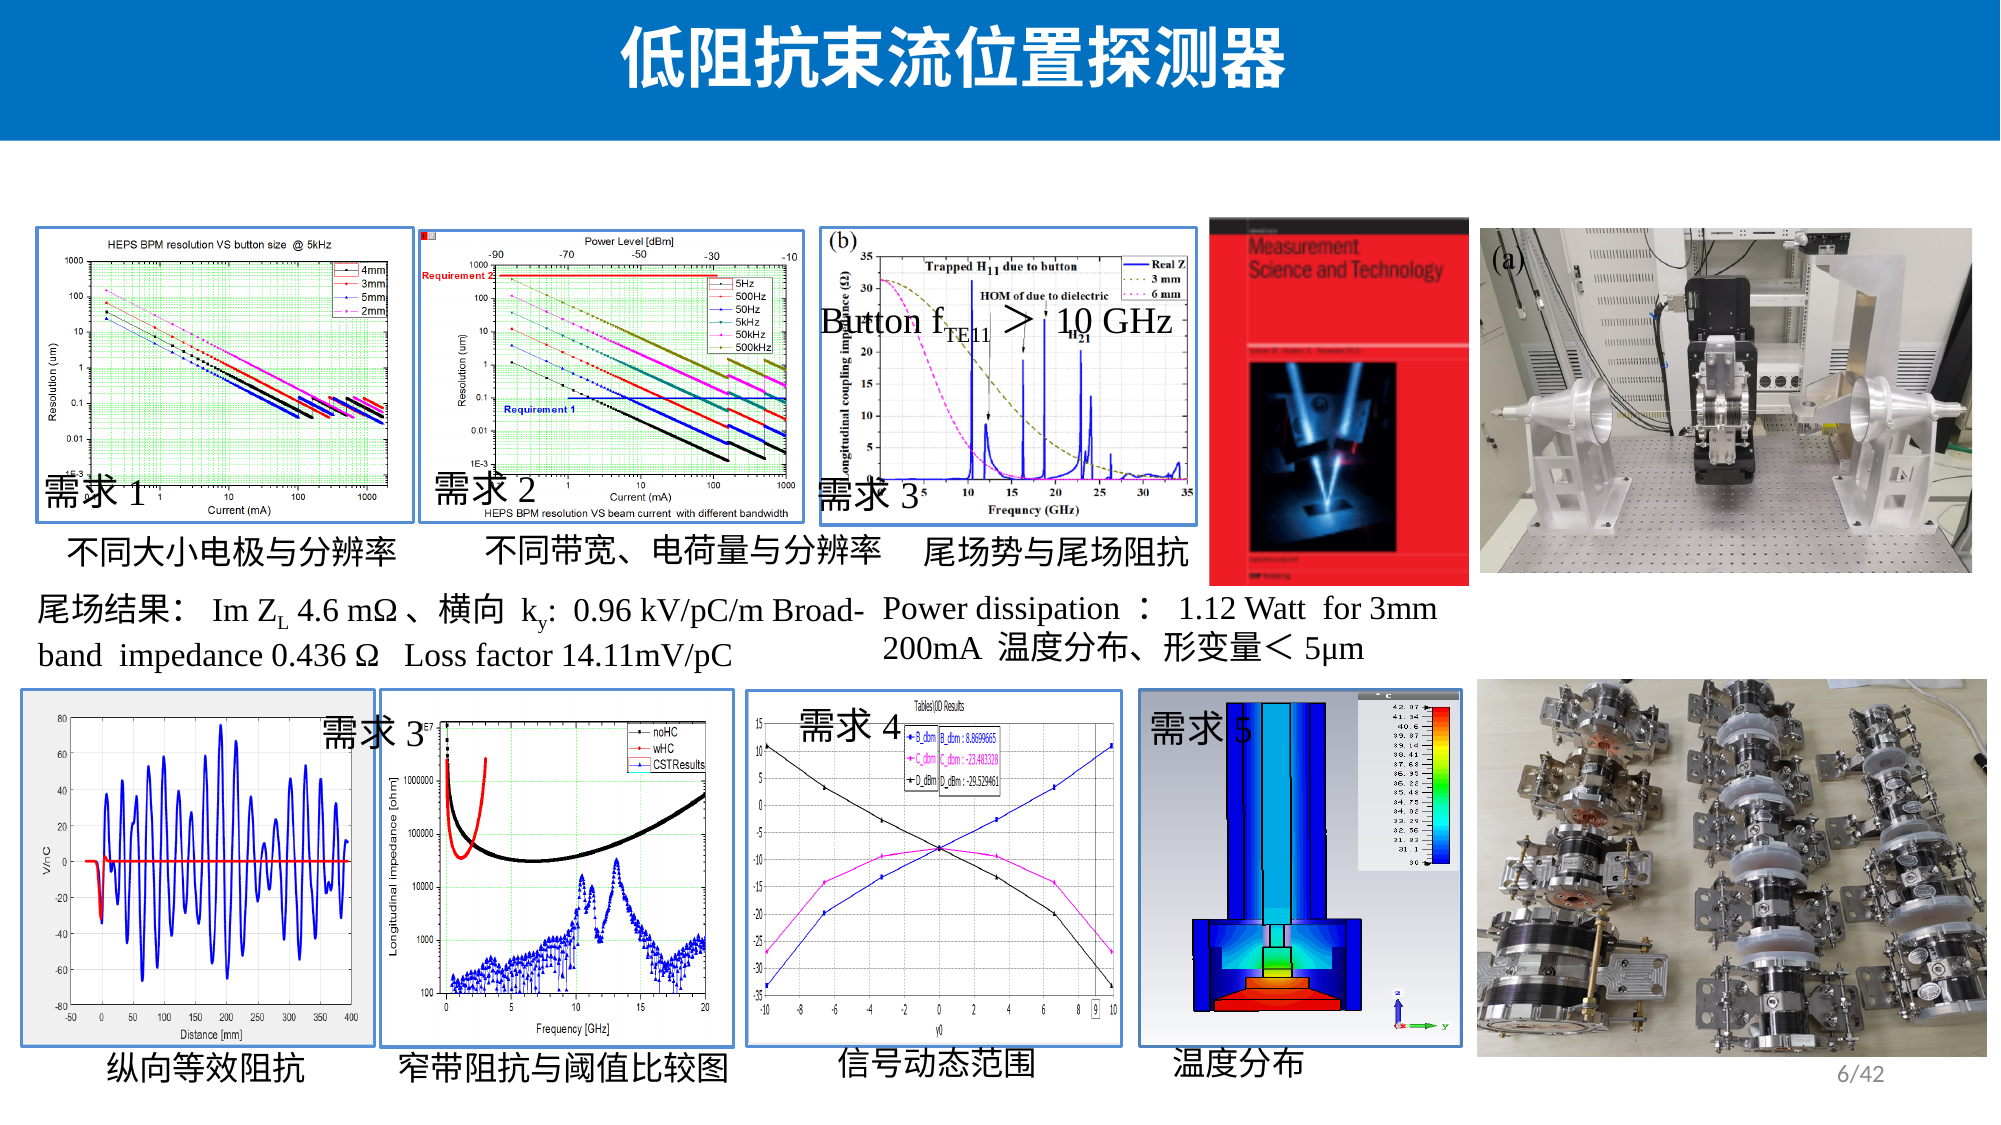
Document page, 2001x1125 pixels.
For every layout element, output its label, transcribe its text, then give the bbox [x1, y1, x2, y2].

text_box 窄带阻抗与阈值比较图 [382, 1039, 819, 1095]
slide_number 6/42 [1433, 1042, 1901, 1103]
picture [1479, 222, 1973, 574]
text_box 温度分布 [1157, 1054, 1349, 1090]
text_box Button fTE11＞ 10 GHz [807, 288, 816, 355]
picture [38, 228, 413, 522]
title 低阻抗束流位置探测器 [291, 0, 1616, 113]
text_box 需求3 [807, 463, 816, 524]
picture [821, 228, 1196, 524]
picture [381, 691, 733, 1046]
text_box Power dissipation ：1.12 Watt for 3mm 200mA 温度分布、形变量＜5μm [867, 579, 1455, 674]
picture [747, 692, 1121, 1046]
text_box 需求1 [29, 460, 33, 521]
picture [1140, 690, 1461, 1046]
text_box 不同带宽、电荷量与分辨率 [469, 524, 899, 577]
text_box 尾场结果：Im ZL 4.6 mΩ、横向 ky: 0.96 kV/pC/m Broad-band impedance 0.436 Ω Loss factor 14.11mV/pC [23, 580, 898, 681]
text_box 信号动态范围 [822, 1054, 1107, 1090]
picture [420, 231, 803, 522]
text_box 纵向等效阻抗 [91, 1054, 321, 1095]
picture [1206, 216, 1469, 586]
picture [1476, 678, 1988, 1058]
text_box 尾场势与尾场阻抗 [909, 528, 1201, 579]
picture [22, 690, 374, 1046]
text_box 不同大小电极与分辨率 [51, 527, 414, 579]
